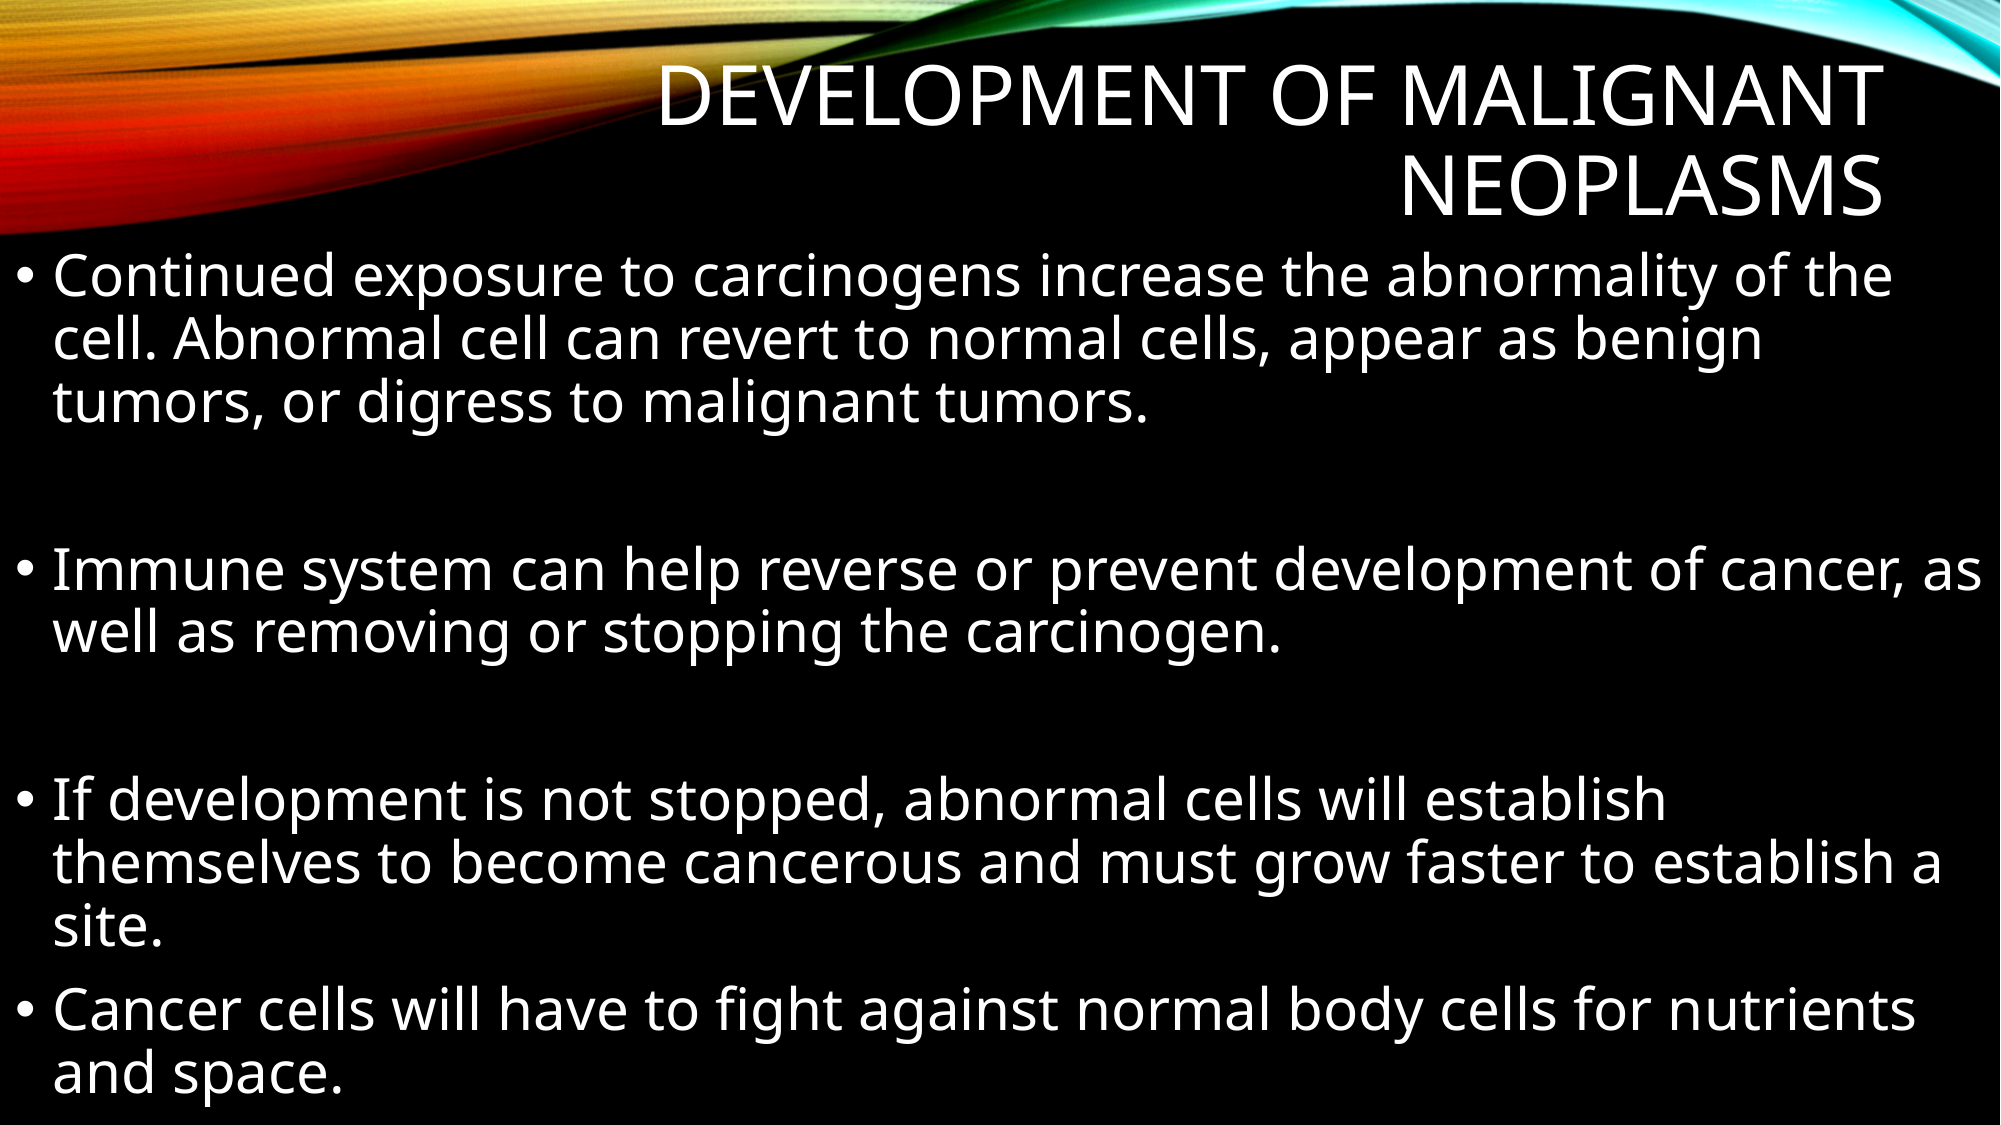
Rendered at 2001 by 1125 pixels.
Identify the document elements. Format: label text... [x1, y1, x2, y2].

title Development of malignant neoplasms [488, 37, 1901, 238]
list Continued exposure to carcinogens increase the abnormality of the cell. Abnormal cell can revert to normal cells, appear as benign tumors, or digress to malignant tumors. Immune system can help reverse or prevent development of cancer, as well as removing or stopping the carcinogen. If development is not stopped, abnormal cells will establish themselves to become cancerous and must grow faster to establish a site. Cancer cells will have to fight against normal body cells for nutrients and space. [0, 238, 2000, 1085]
picture [0, 0, 2000, 237]
